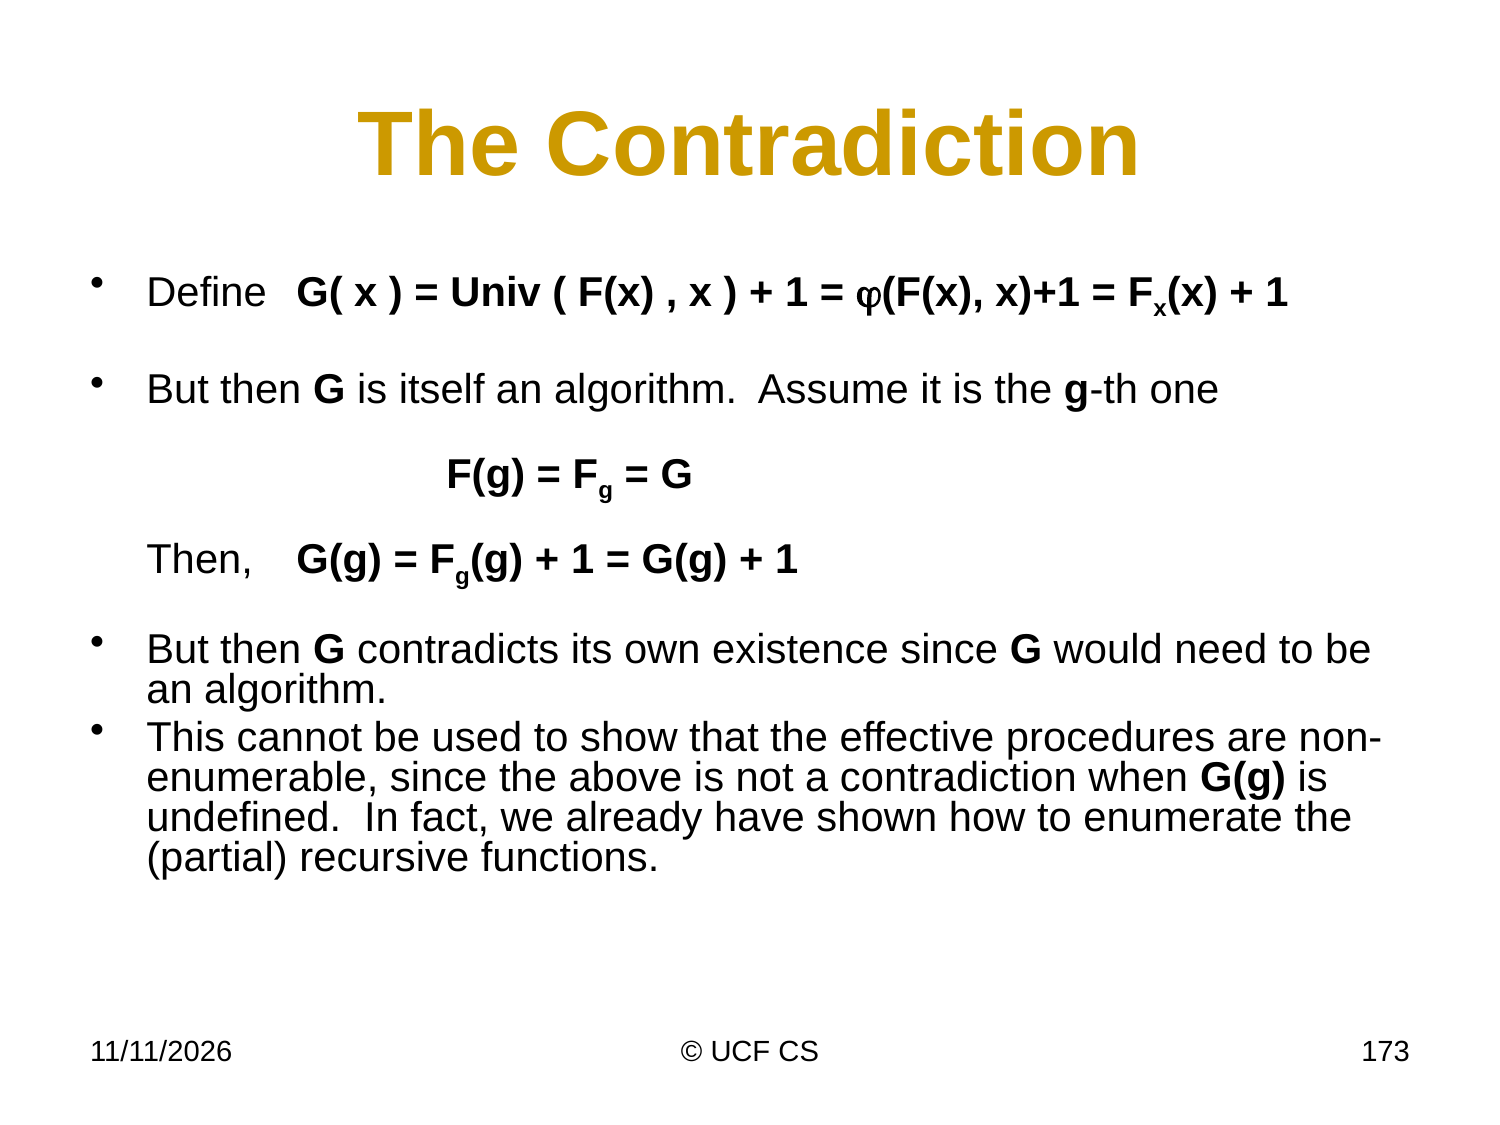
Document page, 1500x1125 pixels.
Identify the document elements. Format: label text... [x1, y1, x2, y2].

slide_number 173 [1074, 1024, 1426, 1103]
footer © UCF CS [512, 1024, 988, 1103]
title The Contradiction [75, 45, 1425, 233]
list Define G( x ) = Univ ( F(x) , x ) + 1 = (F(x), x)+1 = Fx(x) + 1 But then G is itself an algorithm. Assume it is the g-th one F(g) = Fg = G Then, G(g) = Fg(g) + 1 = G(g) + 1 But then G contradicts its own existence since G would need to be an algorithm. This cannot be used to show that the effective procedures are non-enumerable, since the above is not a contradiction when G(g) is undefined. In fact, we already have shown how to enumerate the (partial) recursive functions. [75, 262, 1425, 1005]
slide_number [74, 1024, 426, 1103]
